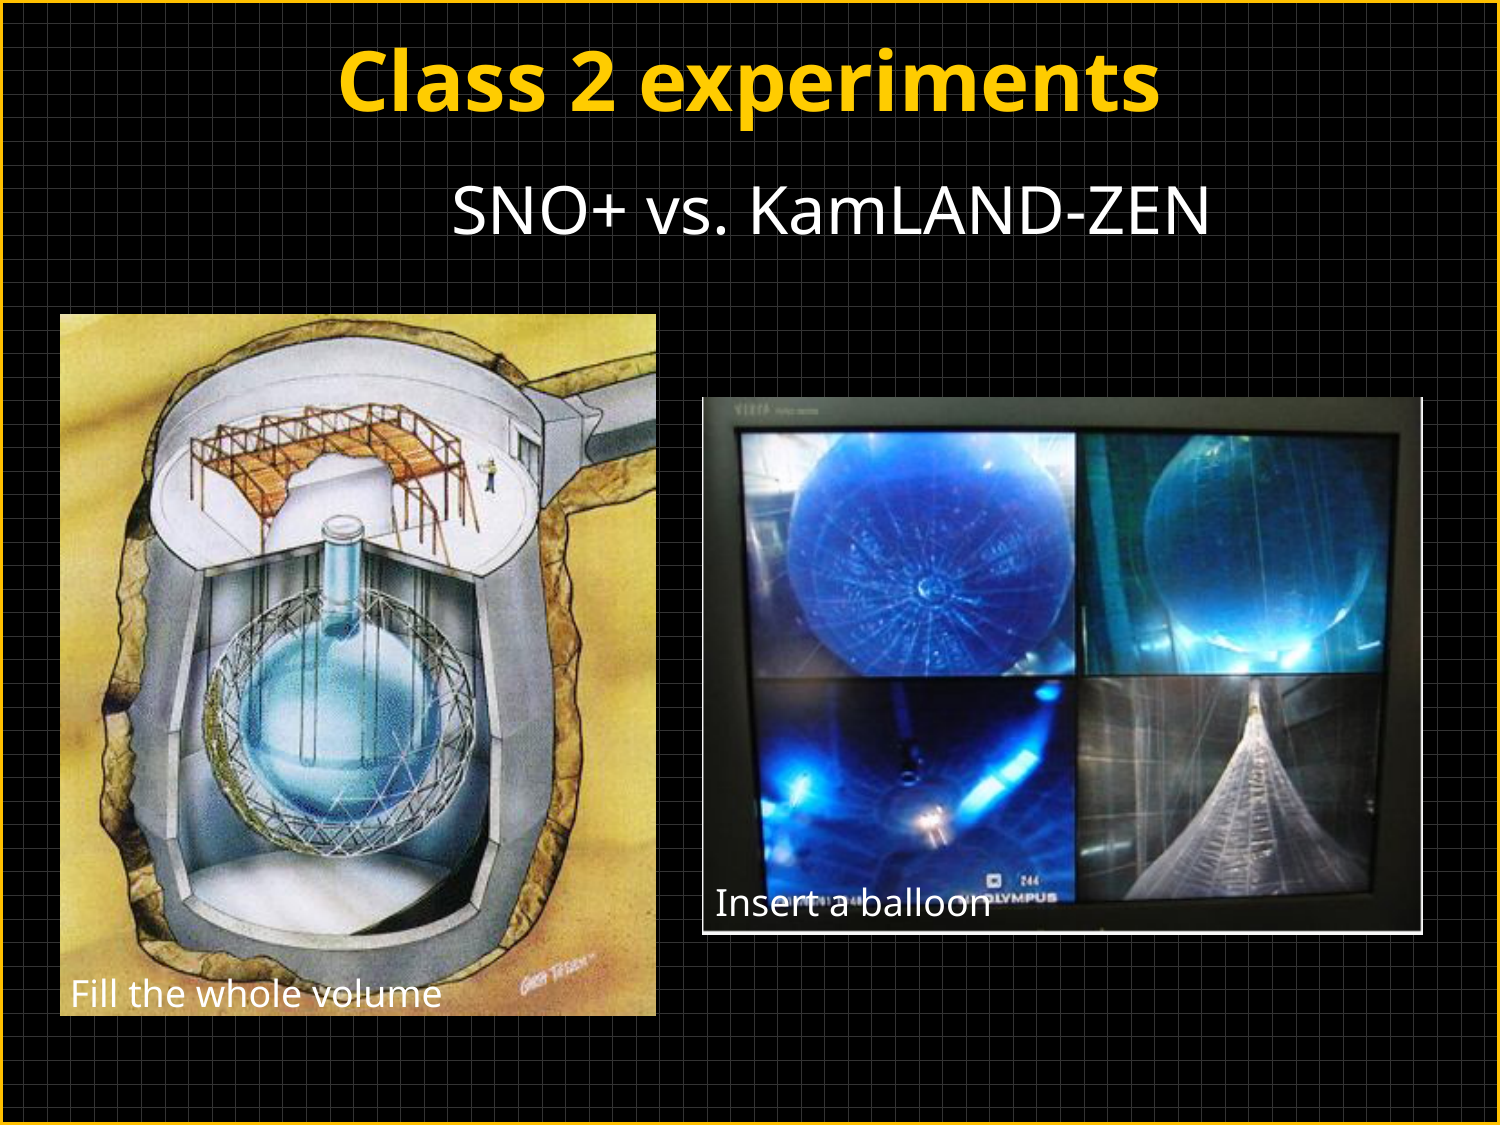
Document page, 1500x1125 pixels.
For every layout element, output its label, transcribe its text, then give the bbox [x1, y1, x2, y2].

text_box Class 2 experiments [76, 20, 1423, 209]
picture [60, 314, 656, 1017]
picture [702, 396, 1423, 935]
text_box SNO+ vs. KamLAND-ZEN [436, 160, 1229, 256]
text_box [0, 0, 1500, 1125]
